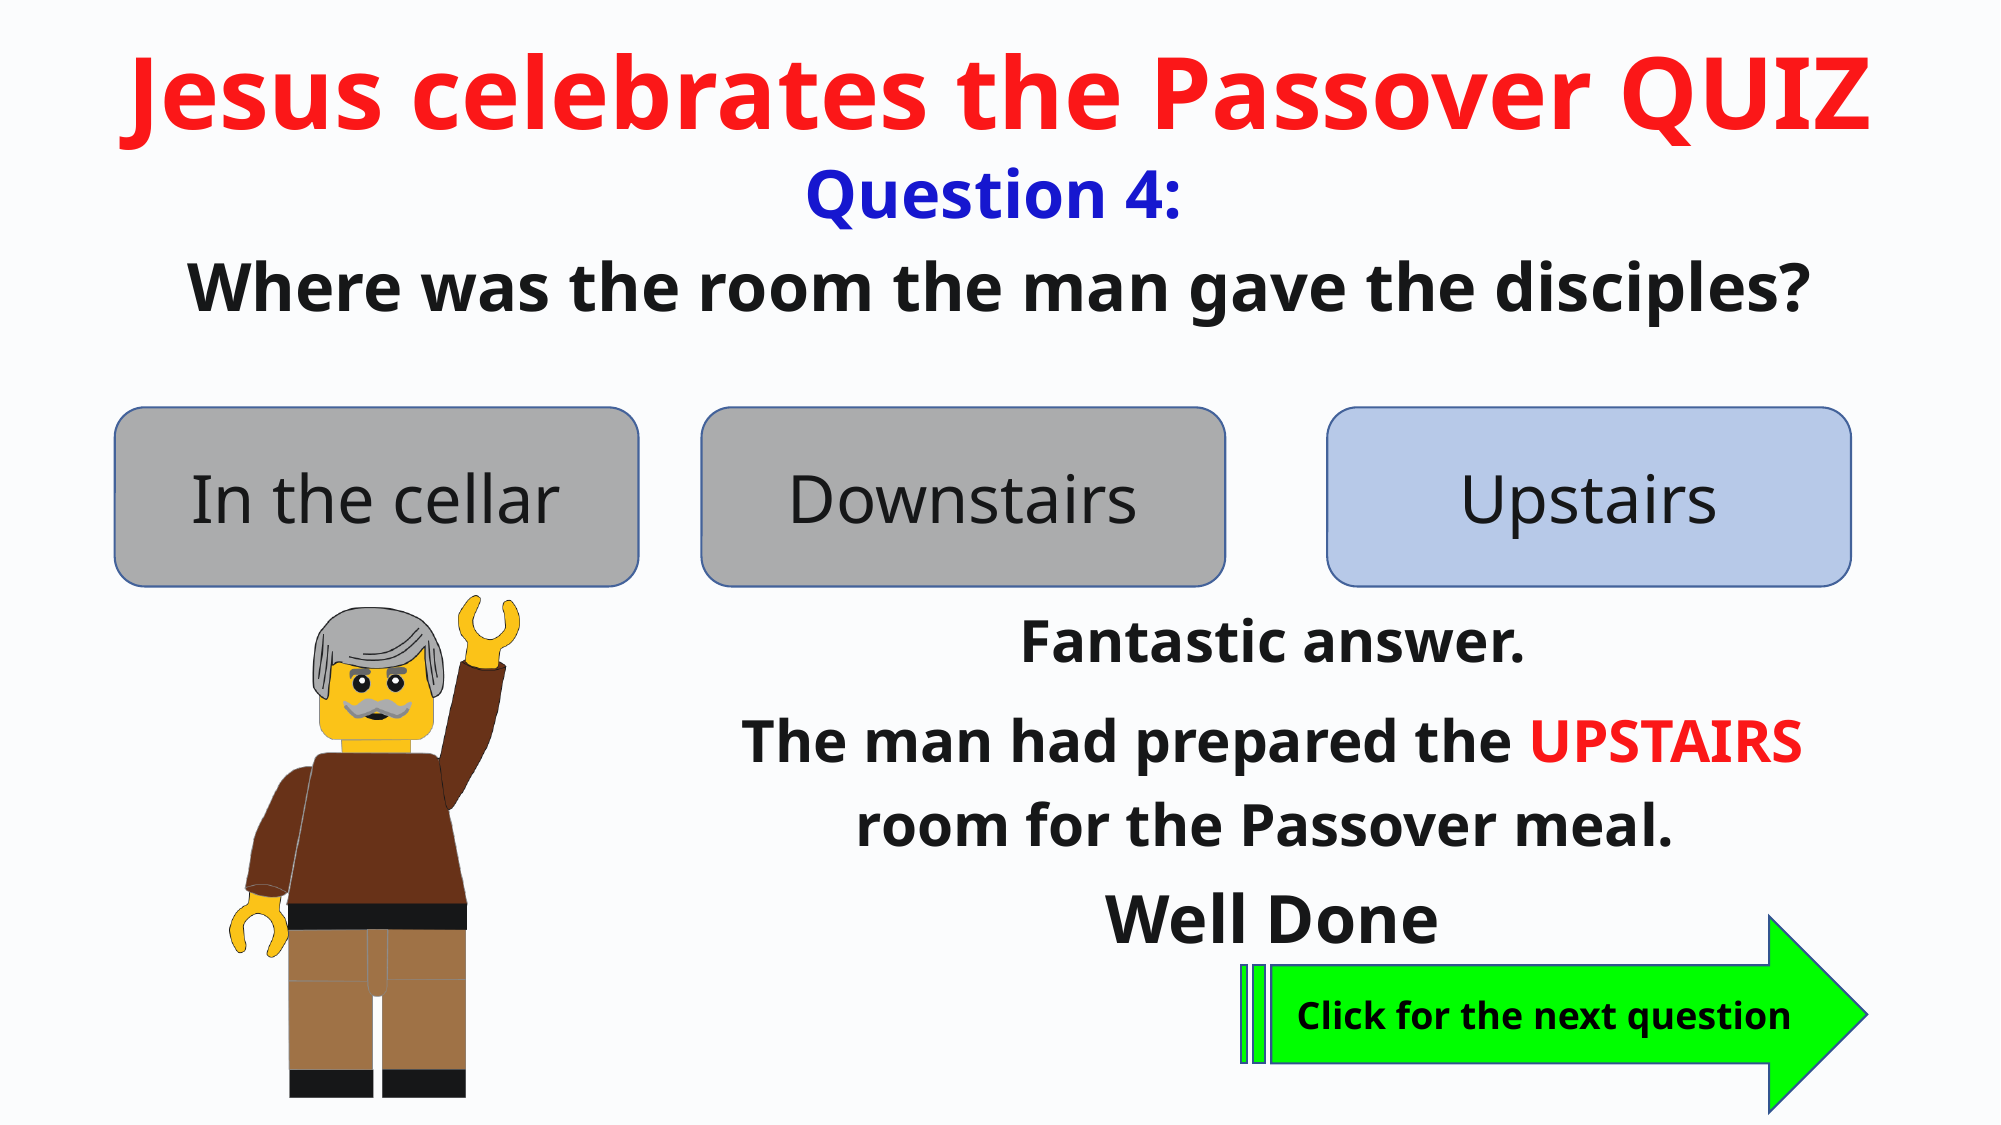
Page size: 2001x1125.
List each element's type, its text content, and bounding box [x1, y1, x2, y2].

picture [229, 595, 520, 1098]
text_box Click for the next question [1240, 964, 1248, 1064]
text_box [0, 0, 2000, 1125]
text_box Click for the next question [1270, 913, 1869, 1116]
text_box Click for the next question [1252, 964, 1266, 1064]
